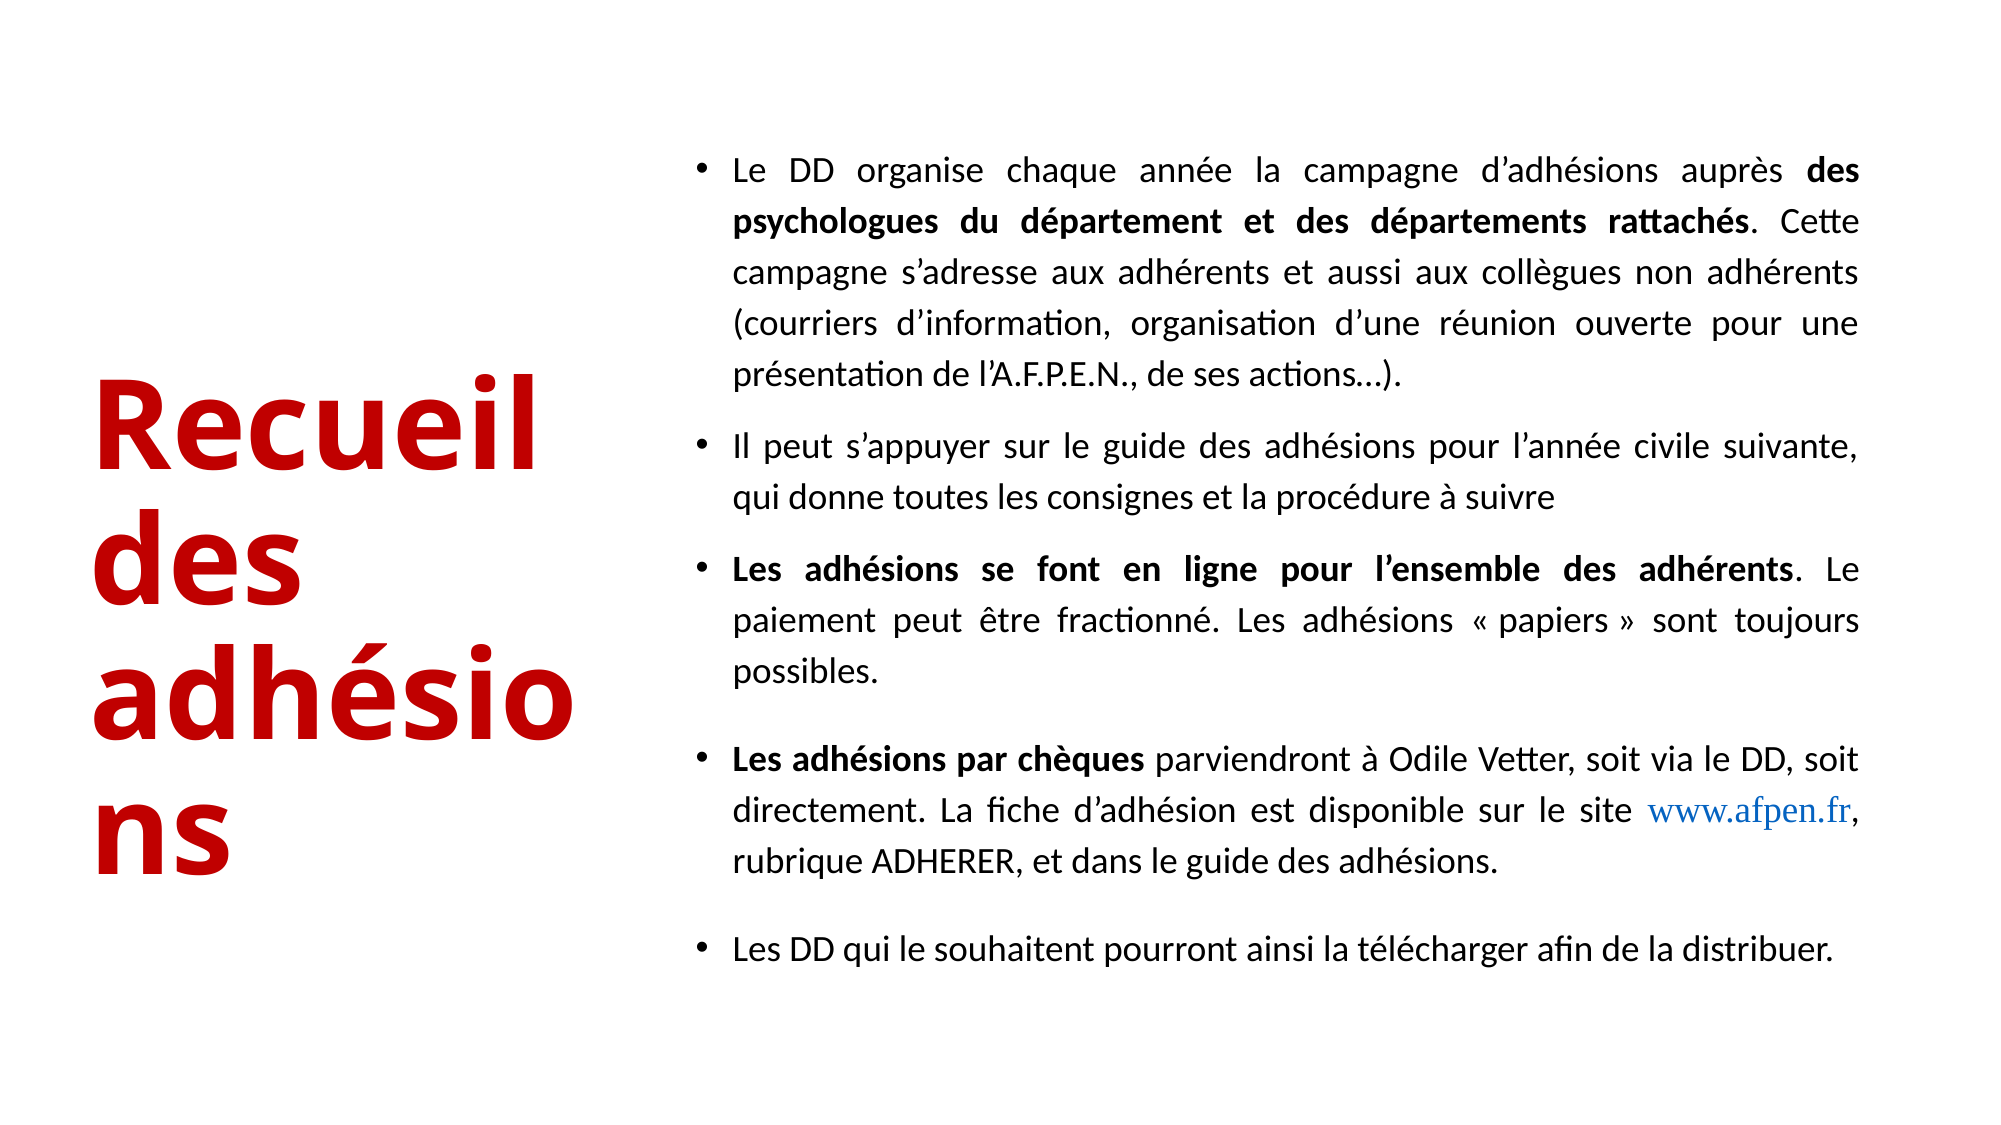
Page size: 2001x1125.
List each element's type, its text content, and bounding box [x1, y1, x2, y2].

title Recueil des adhésions [74, 316, 631, 1097]
list Le DD organise chaque année la campagne d’adhésions auprès des psychologues du département et des départements rattachés. Cette campagne s’adresse aux adhérents et aussi aux collègues non adhérents (courriers d’information, organisation d’une réunion ouverte pour une présentation de l’A.F.P.E.N., de ses actions…). Il peut s’appuyer sur le guide des adhésions pour l’année civile suivante, qui donne toutes les consignes et la procédure à suivre Les adhésions se font en ligne pour l’ensemble des adhérents. Le paiement peut être fractionné. Les adhésions « papiers » sont toujours possibles. Les adhésions par chèques parviendront à Odile Vetter, soit via le DD, soit directement. La fiche d’adhésion est disponible sur le site www.afpen.fr, rubrique ADHERER, et dans le guide des adhésions. Les DD qui le souhaitent pourront ainsi la télécharger afin de la distribuer. [680, 66, 1875, 978]
